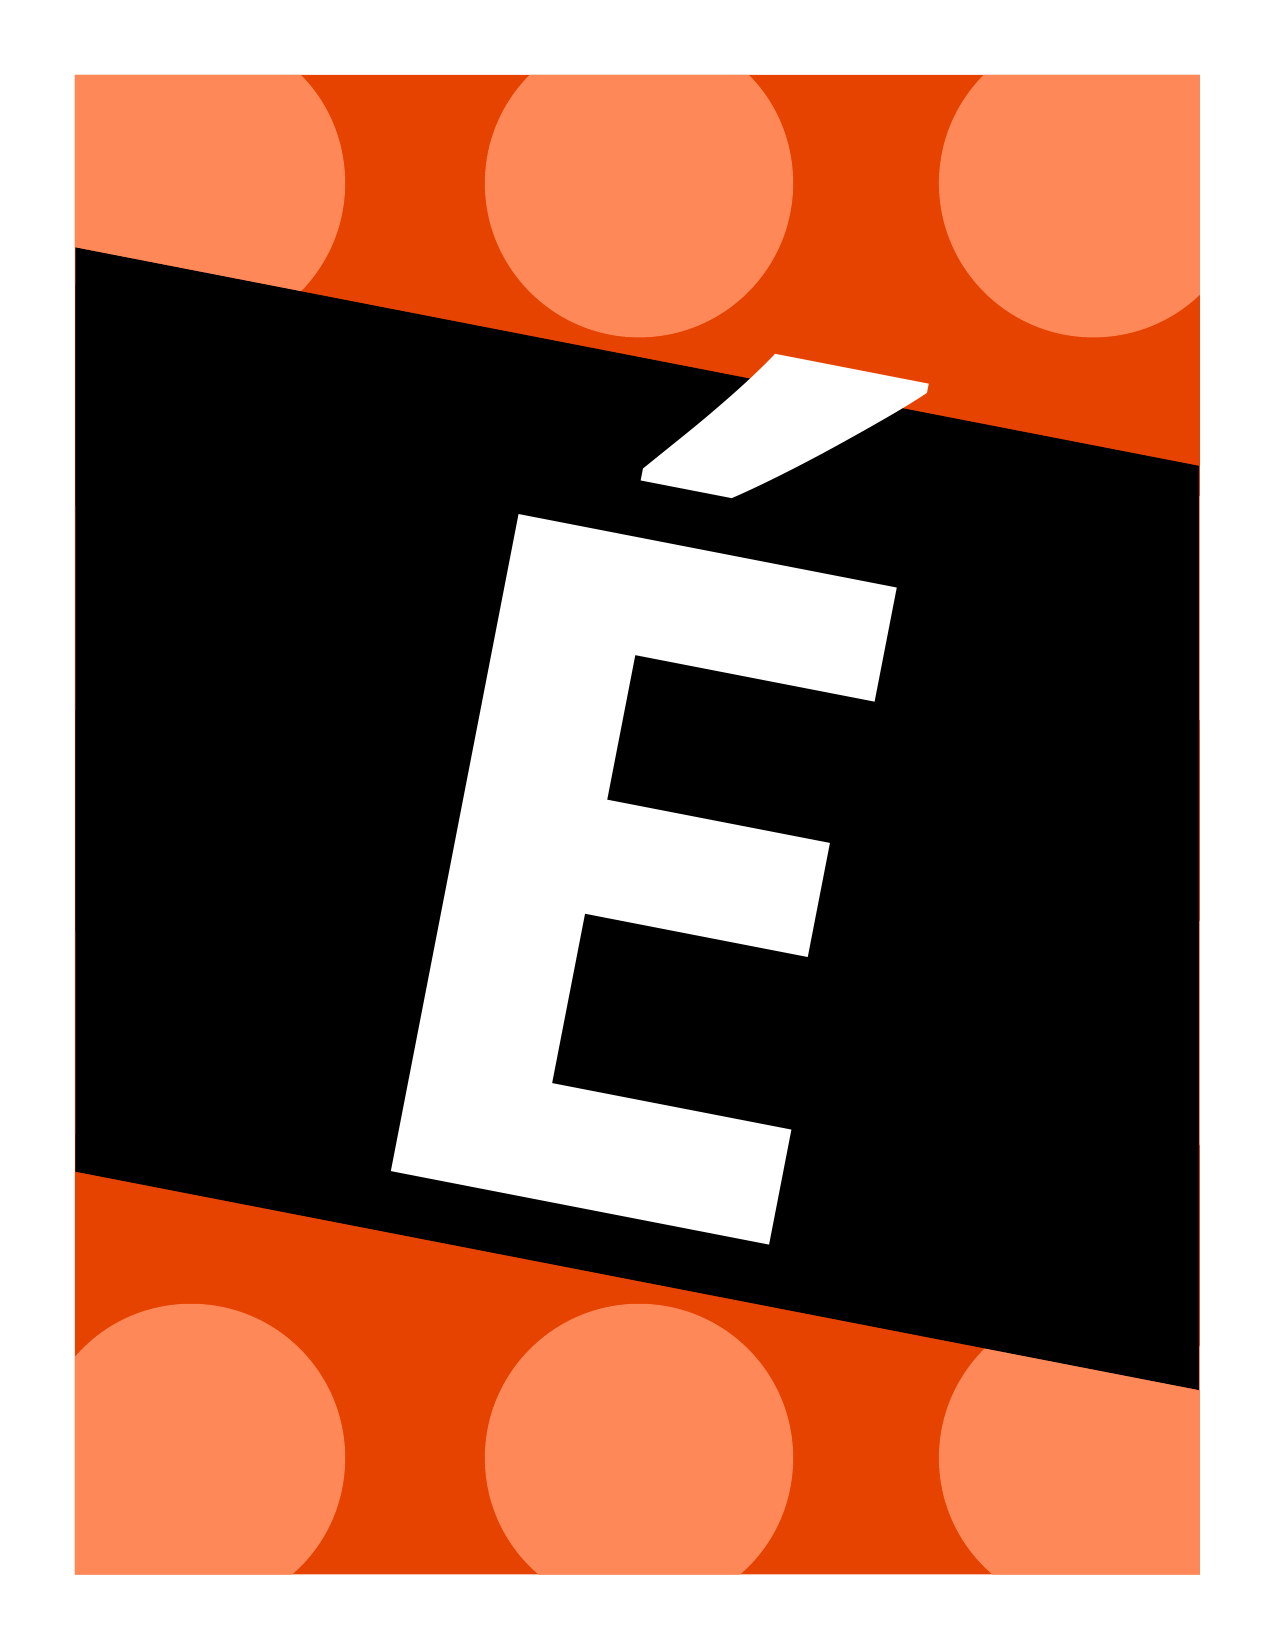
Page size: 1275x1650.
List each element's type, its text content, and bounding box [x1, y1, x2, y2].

title é [22, 225, 1253, 1451]
